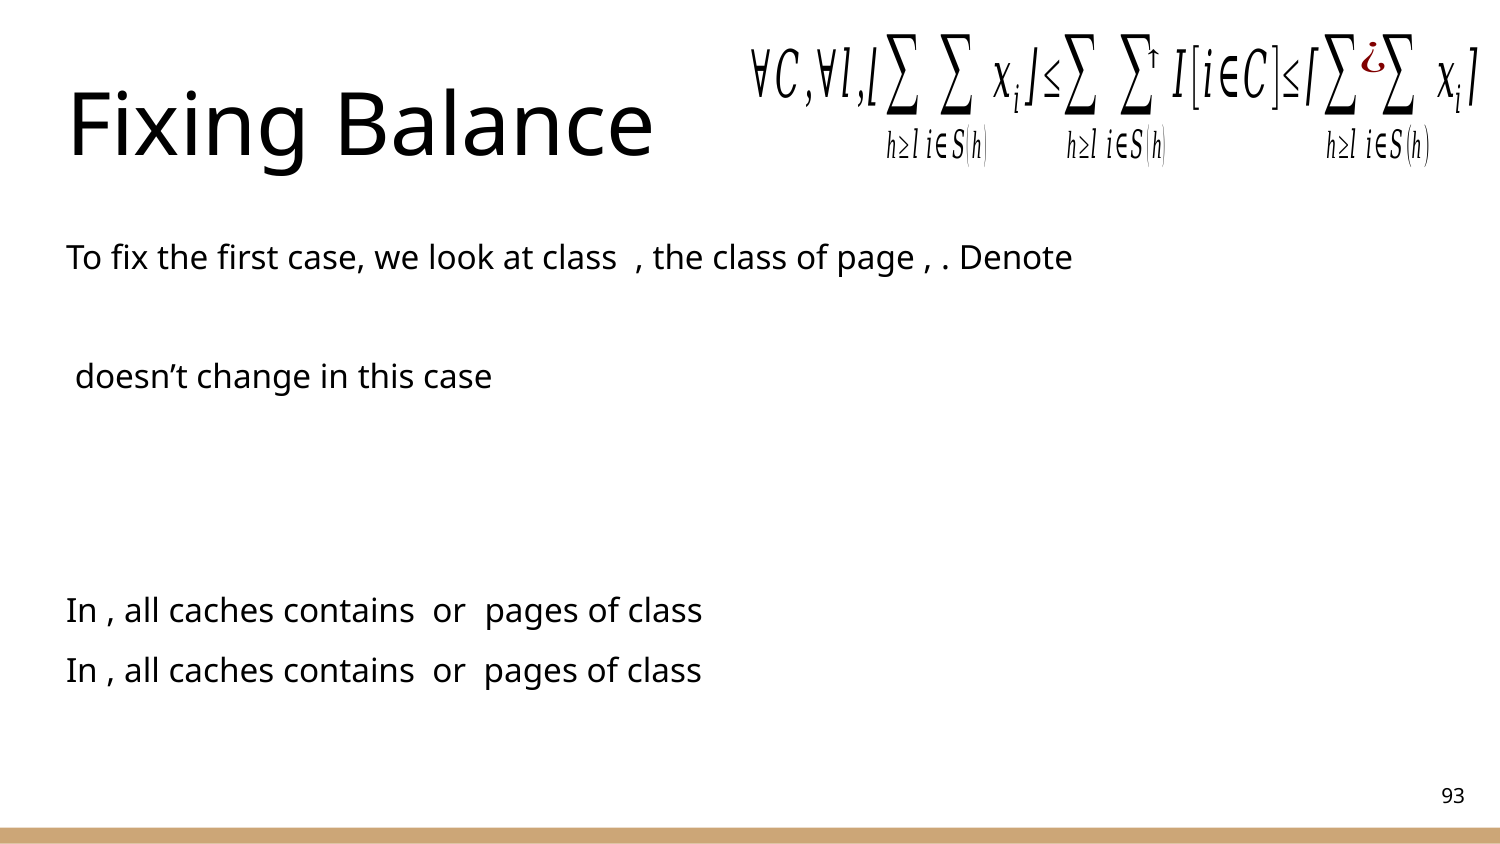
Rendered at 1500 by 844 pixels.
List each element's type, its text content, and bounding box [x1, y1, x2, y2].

slide_number 93 [1389, 764, 1480, 830]
title Fixing Balance [51, 51, 1449, 189]
